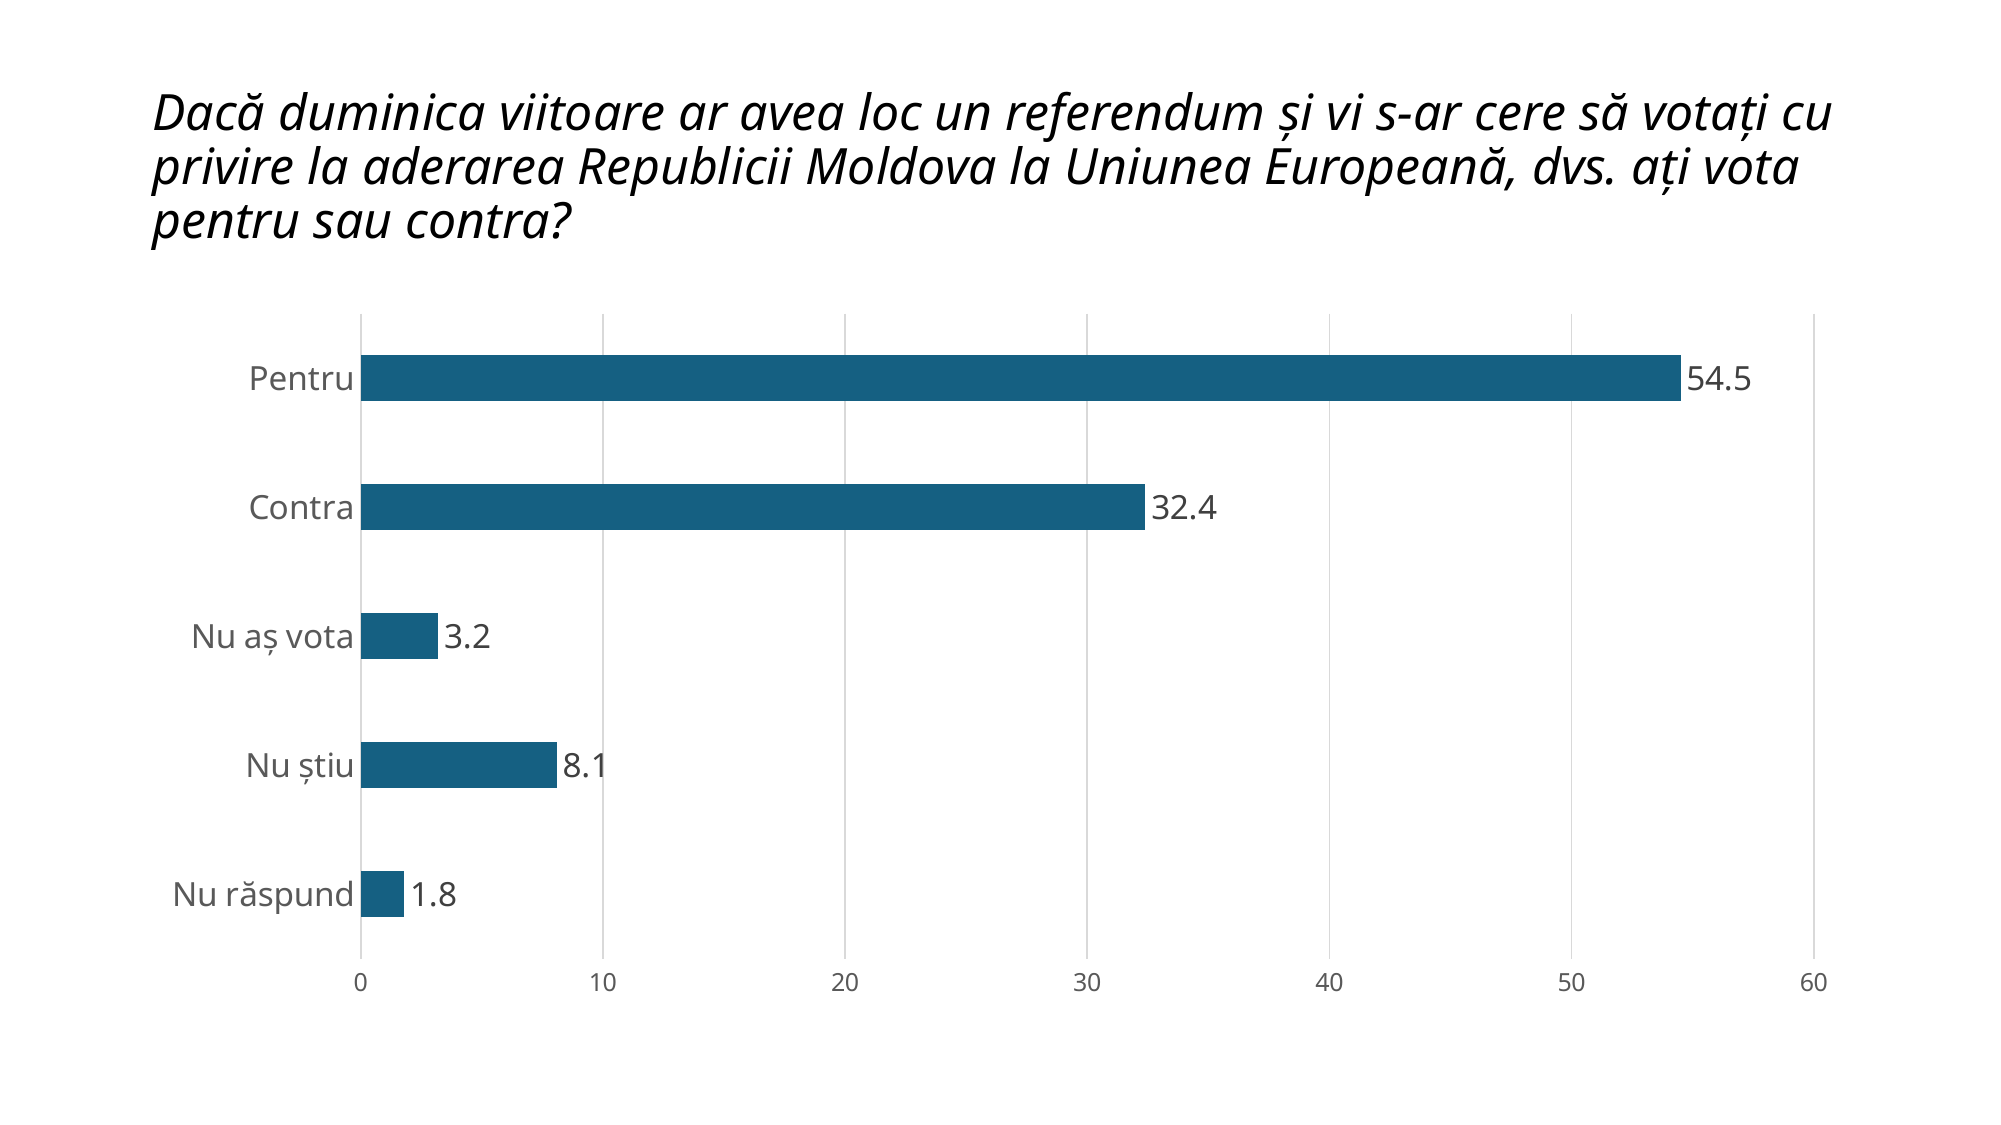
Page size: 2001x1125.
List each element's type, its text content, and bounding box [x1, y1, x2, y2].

chart [136, 298, 1863, 1014]
title Dacă duminica viitoare ar avea loc un referendum și vi s-ar cere să votați cu privire la aderarea Republicii Moldova la Uniunea Europeană, dvs. ați vota pentru sau contra? [137, 59, 1863, 278]
